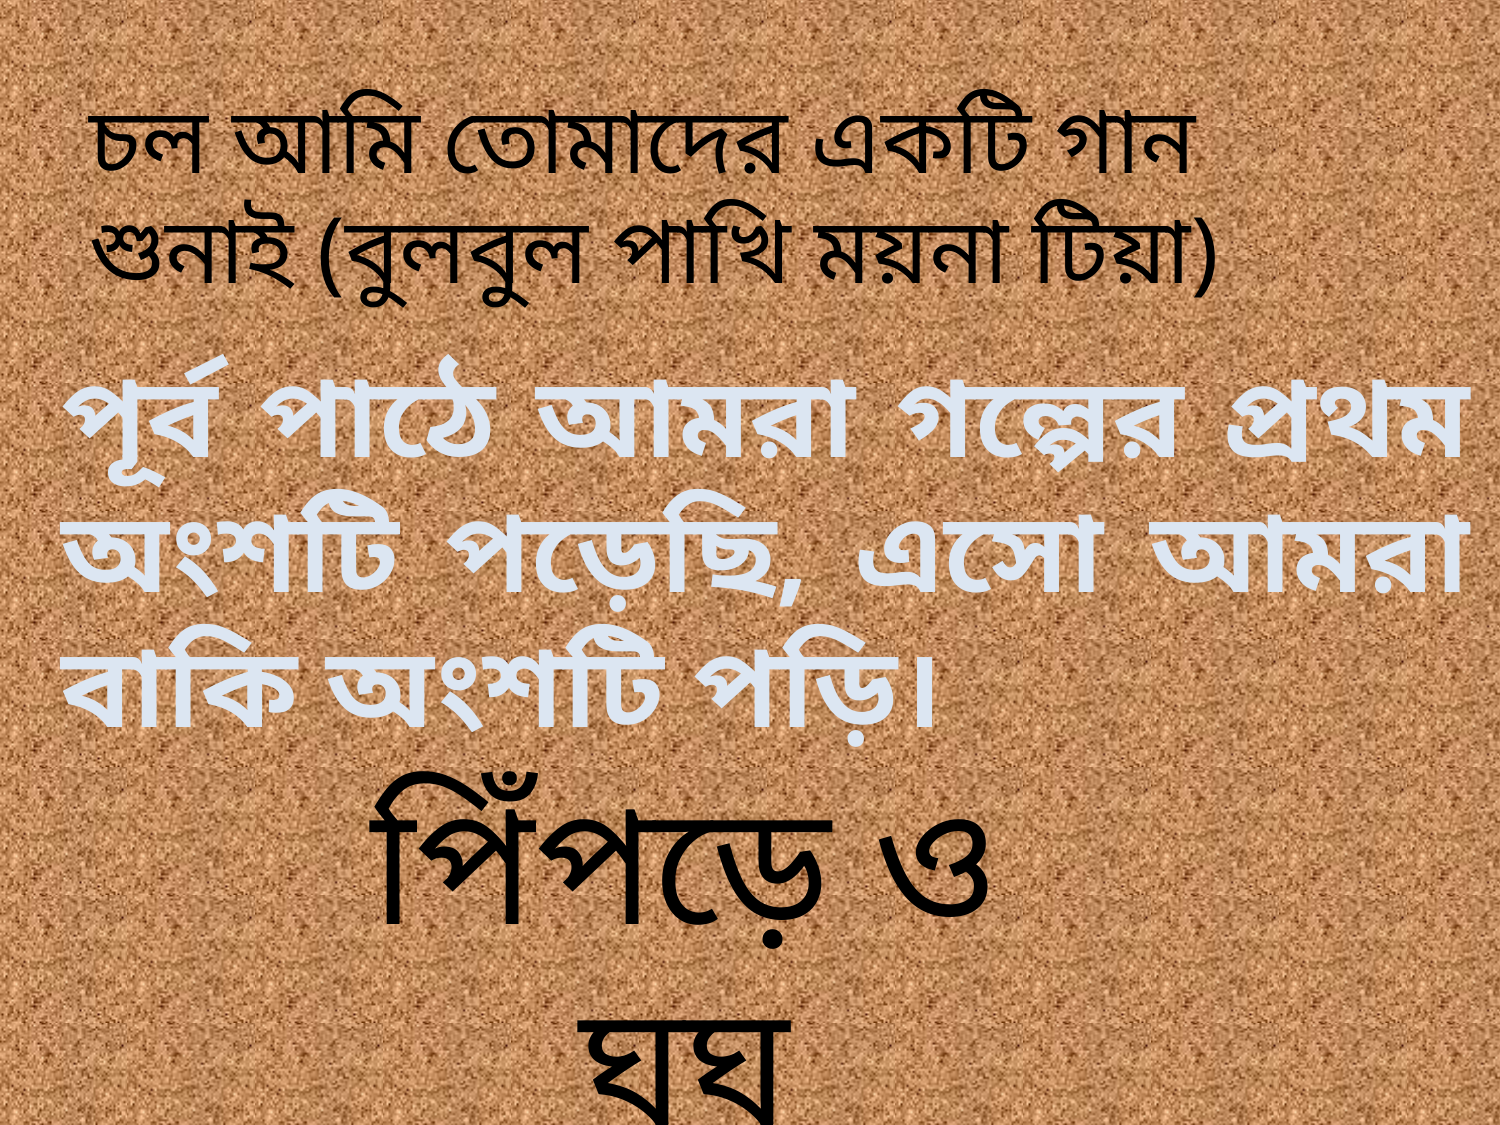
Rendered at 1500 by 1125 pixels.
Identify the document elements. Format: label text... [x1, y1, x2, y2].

text_box পিঁপড়ে ও ঘুঘু [249, 758, 1119, 1125]
picture [0, 0, 1500, 1125]
text_box চল আমি তোমাদের একটি গান শুনাই (বুলবুল পাখি ময়না টিয়া) [74, 74, 1350, 310]
text_box পূর্ব পাঠে আমরা গল্পের প্রথম অংশটি পড়েছি, এসো আমরা বাকি অংশটি পড়ি। [47, 337, 1485, 758]
